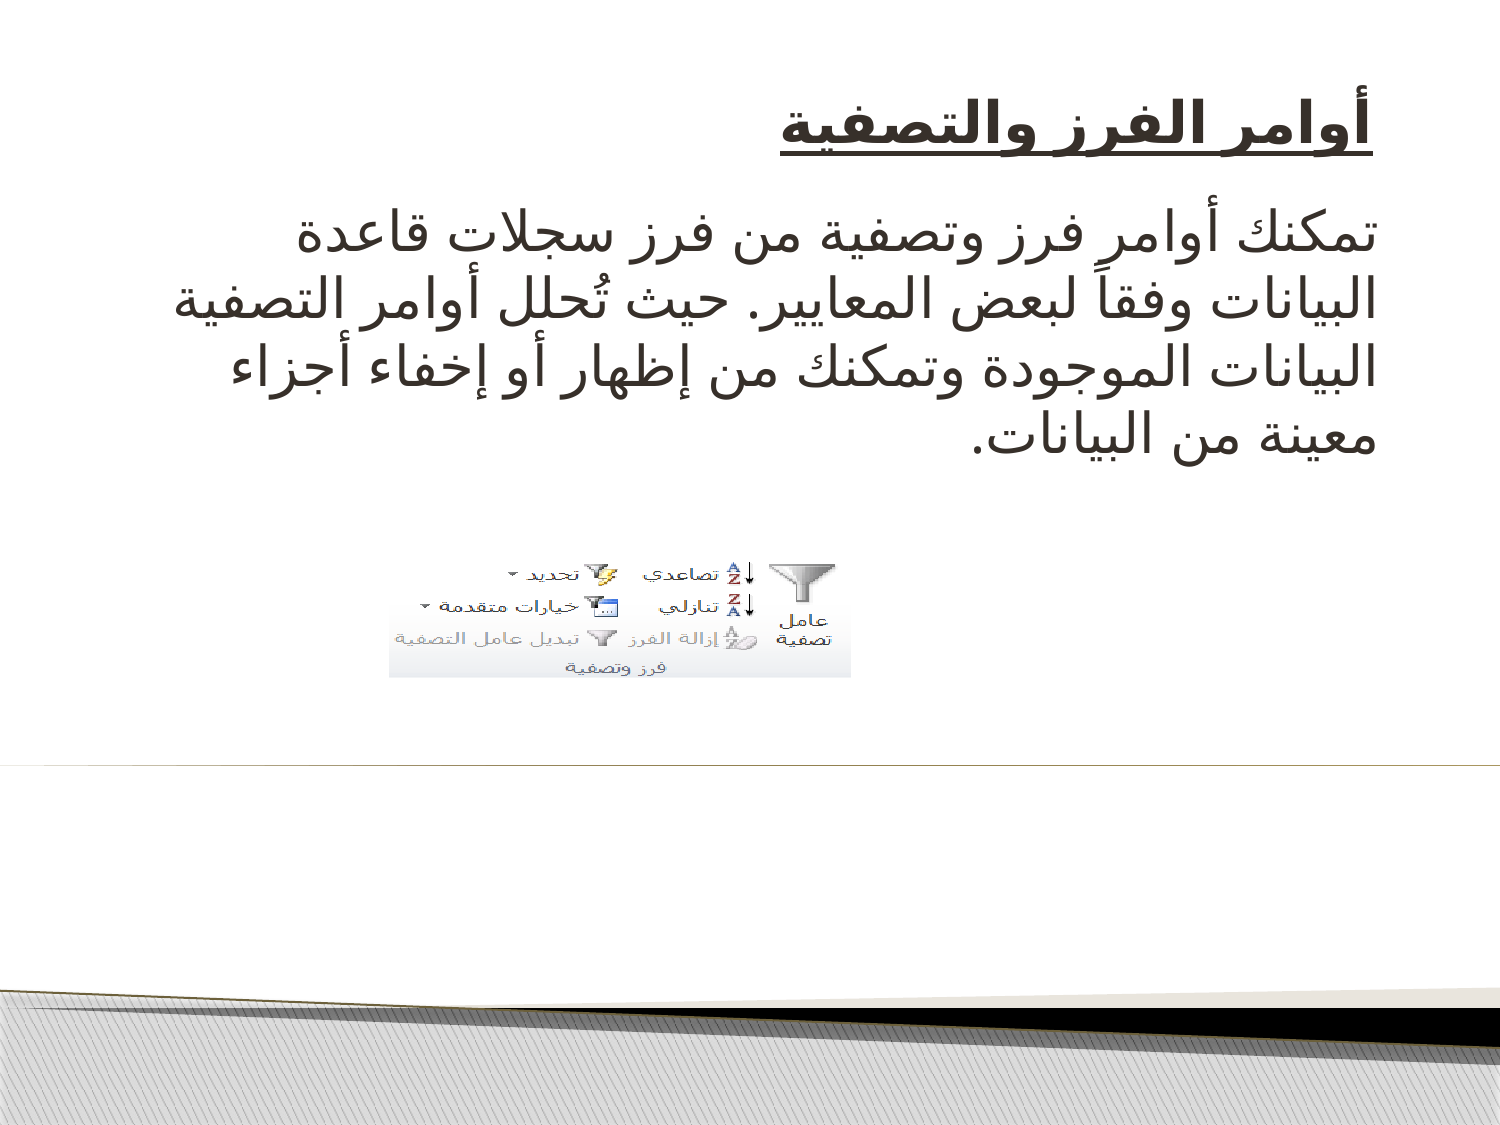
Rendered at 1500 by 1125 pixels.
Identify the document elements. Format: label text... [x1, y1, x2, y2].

subtitle تمكنك أوامر فرز وتصفية من فرز سجلات قاعدة البيانات وفقاً لبعض المعايير. حيث تُحلل أوامر التصفية البيانات الموجودة وتمكنك من إظهار أو إخفاء أجزاء معينة من البيانات. [112, 187, 1388, 988]
picture [389, 543, 852, 678]
picture [5, 1008, 1500, 1066]
title أوامر الفرز والتصفية [112, 37, 1388, 163]
